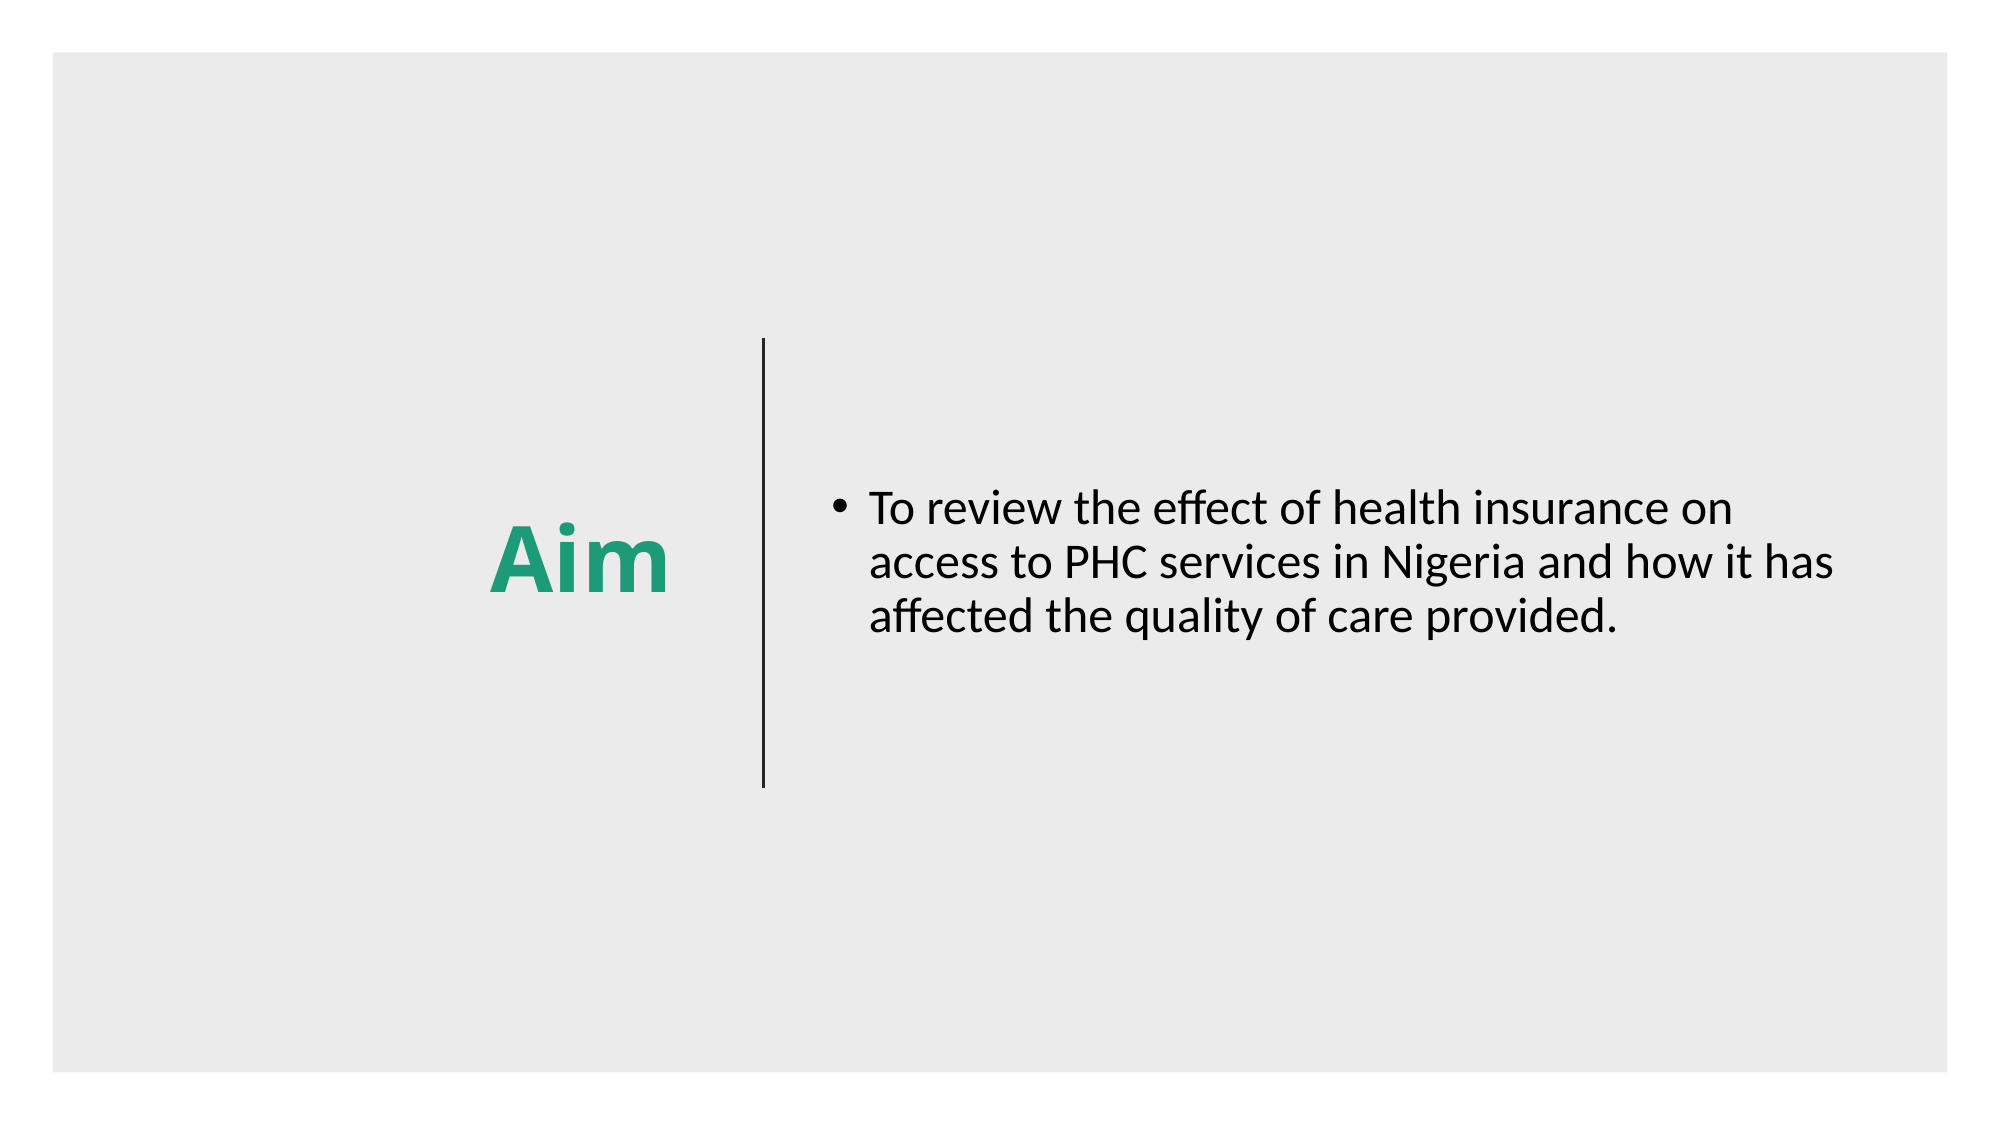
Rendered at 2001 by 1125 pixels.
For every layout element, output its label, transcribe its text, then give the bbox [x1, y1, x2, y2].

list To review the effect of health insurance on access to PHC services in Nigeria and how it has affected the quality of care provided. [816, 158, 1863, 967]
text_box [52, 51, 1948, 1073]
title Aim [137, 158, 711, 967]
